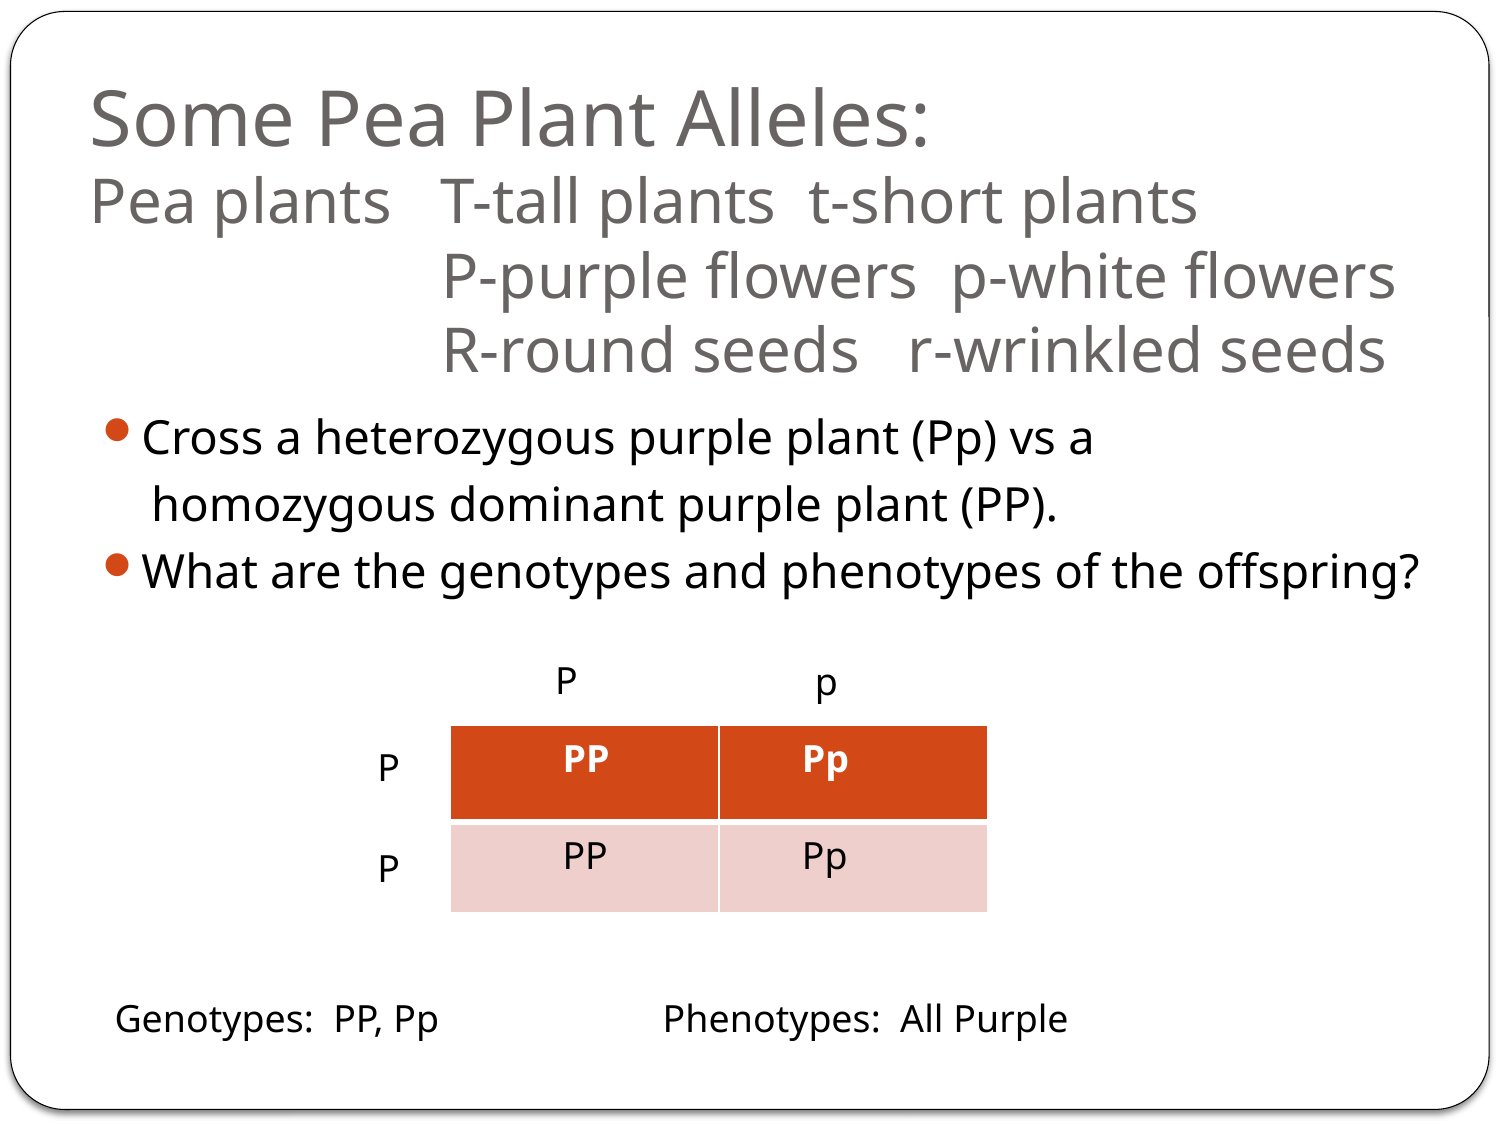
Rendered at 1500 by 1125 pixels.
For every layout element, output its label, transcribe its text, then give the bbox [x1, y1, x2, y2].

text_box P [362, 736, 435, 797]
text_box P [362, 837, 435, 898]
table_cell PP [451, 825, 718, 912]
table_header PP [451, 726, 718, 819]
text_box P [540, 649, 613, 710]
table_header Pp [720, 726, 987, 819]
title Some Pea Plant Alleles: Pea plants T-tall plants t-short plants P-purple flowers p-white flowers R-round seeds r-wrinkled seeds [75, 45, 1425, 400]
table_cell Pp [720, 825, 987, 912]
list Cross a heterozygous purple plant (Pp) vs a homozygous dominant purple plant (PP). What are the genotypes and phenotypes of the offspring? [87, 399, 1438, 663]
text_box Genotypes: PP, Pp Phenotypes: All Purple [99, 987, 1450, 1048]
text_box p [800, 650, 873, 711]
